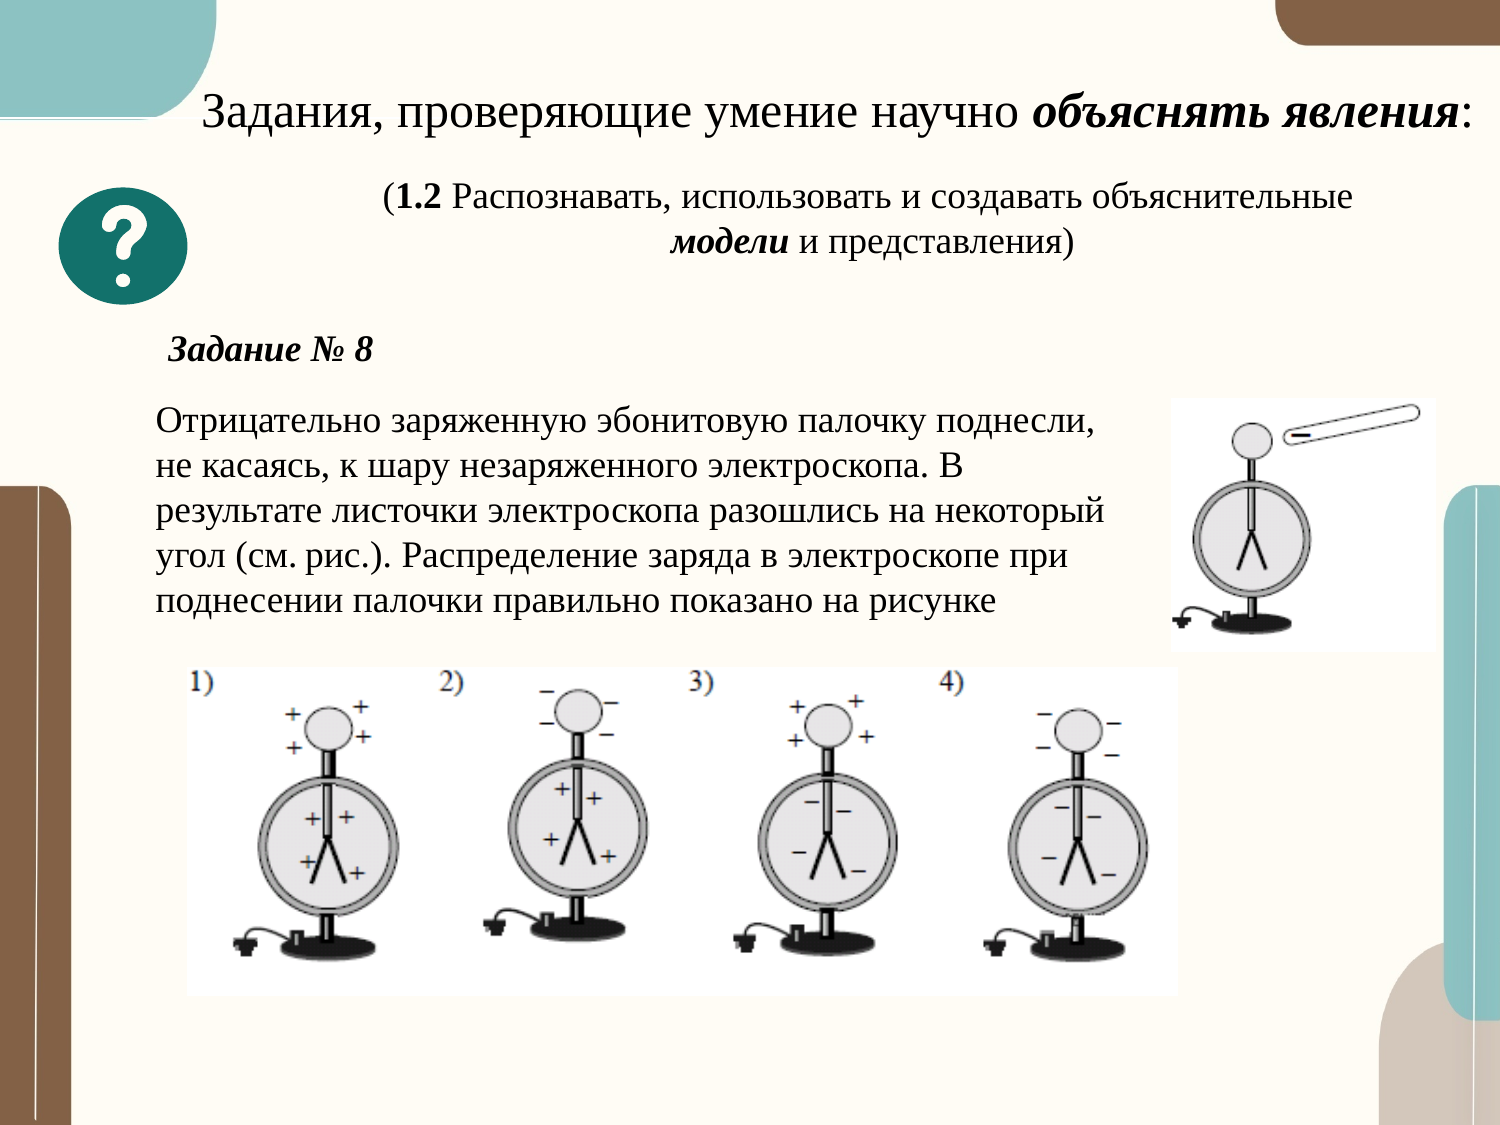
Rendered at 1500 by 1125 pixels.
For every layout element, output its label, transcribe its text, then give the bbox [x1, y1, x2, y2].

text_box Задания, проверяющие умение научно объяснять явления: [175, 70, 1500, 145]
picture [0, 119, 1500, 1125]
text_box Отрицательно заряженную эбонитовую палочку поднесли, не касаясь, к шару незаряженного электроскопа. В результате листочки электроскопа разошлись на некоторый угол (см. рис.). Распределение заряда в электроскопе при поднесении палочки правильно показано на рисунке [140, 387, 1149, 628]
text_box Задание № 8 [153, 316, 389, 377]
text_box [58, 187, 188, 305]
picture [0, 0, 1500, 117]
text_box (1.2 Распознавать, использовать и создавать объяснительные модели и представления) [316, 163, 1430, 269]
